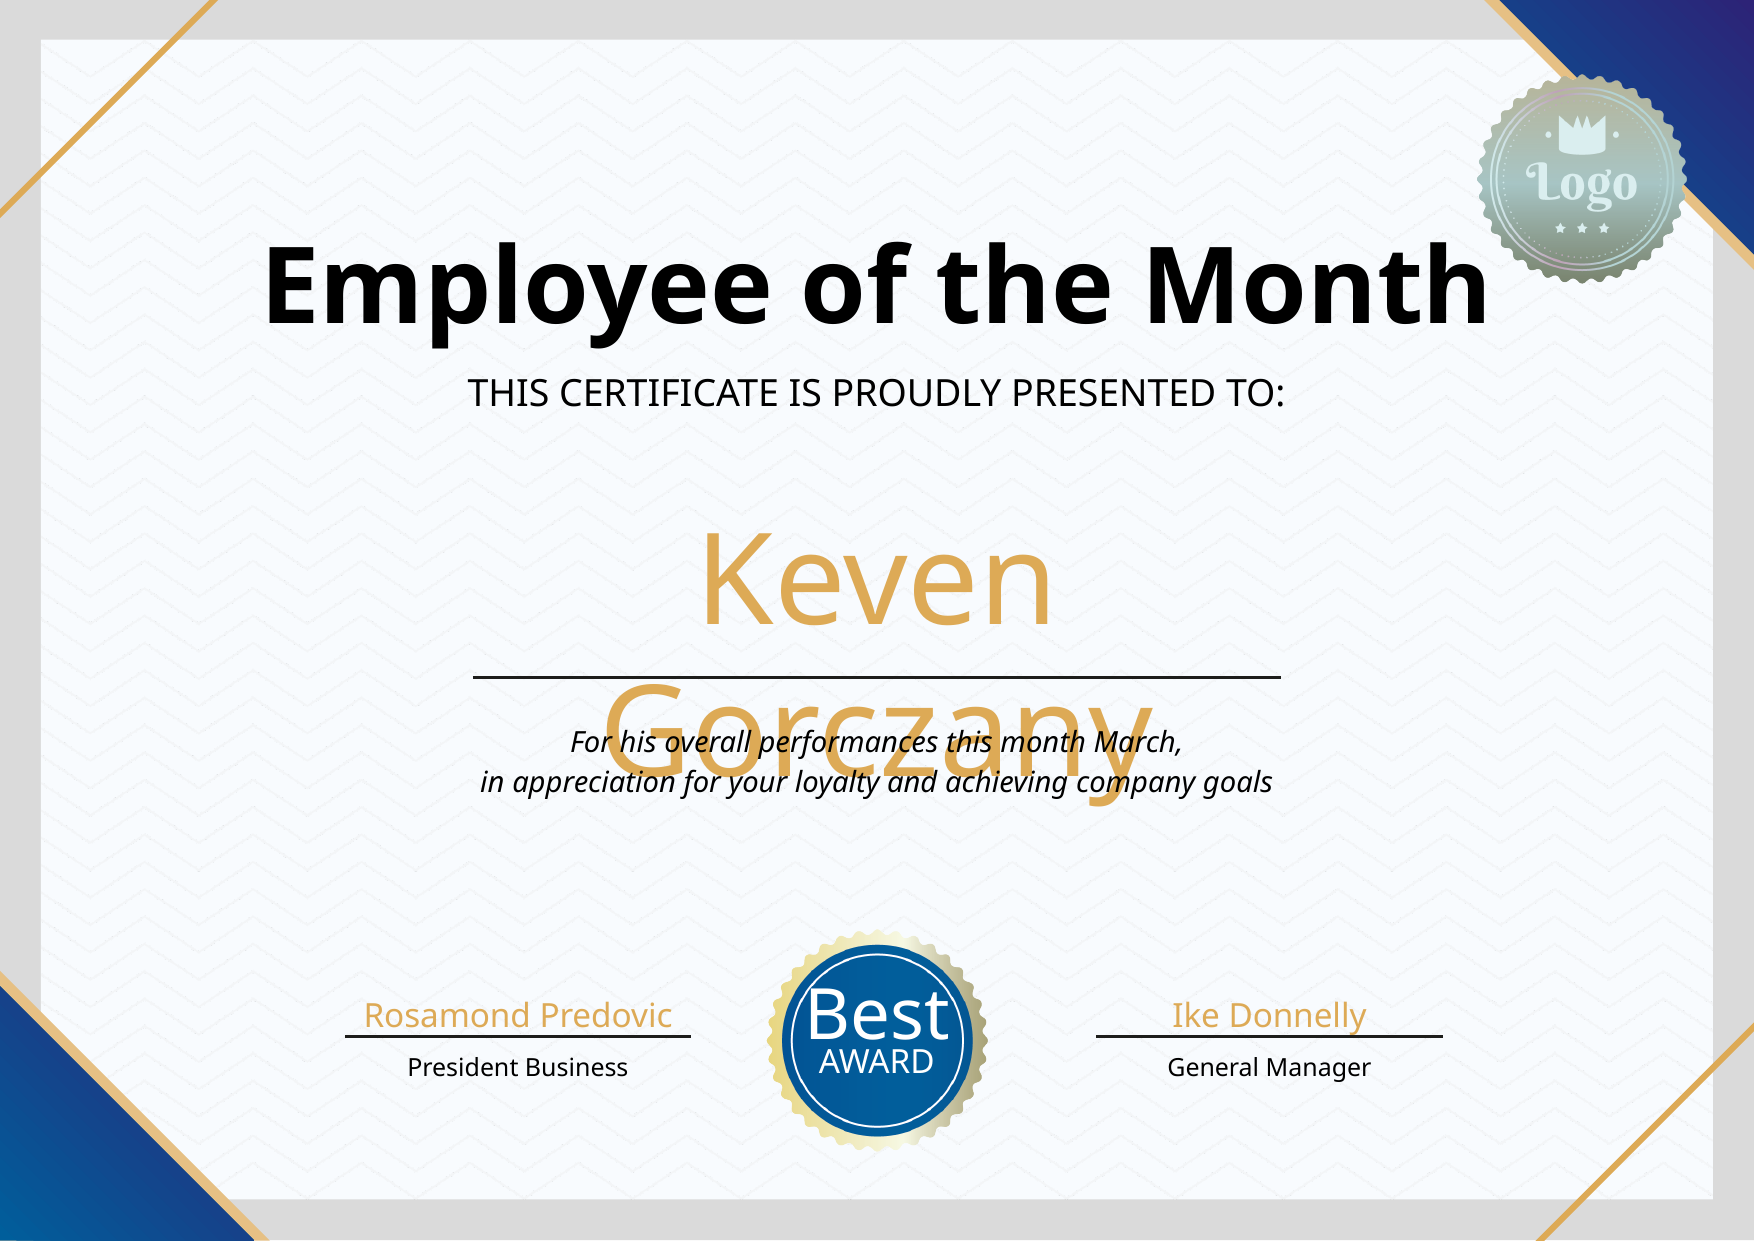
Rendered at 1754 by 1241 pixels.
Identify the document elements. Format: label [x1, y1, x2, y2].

text_box [0, 0, 1754, 1241]
